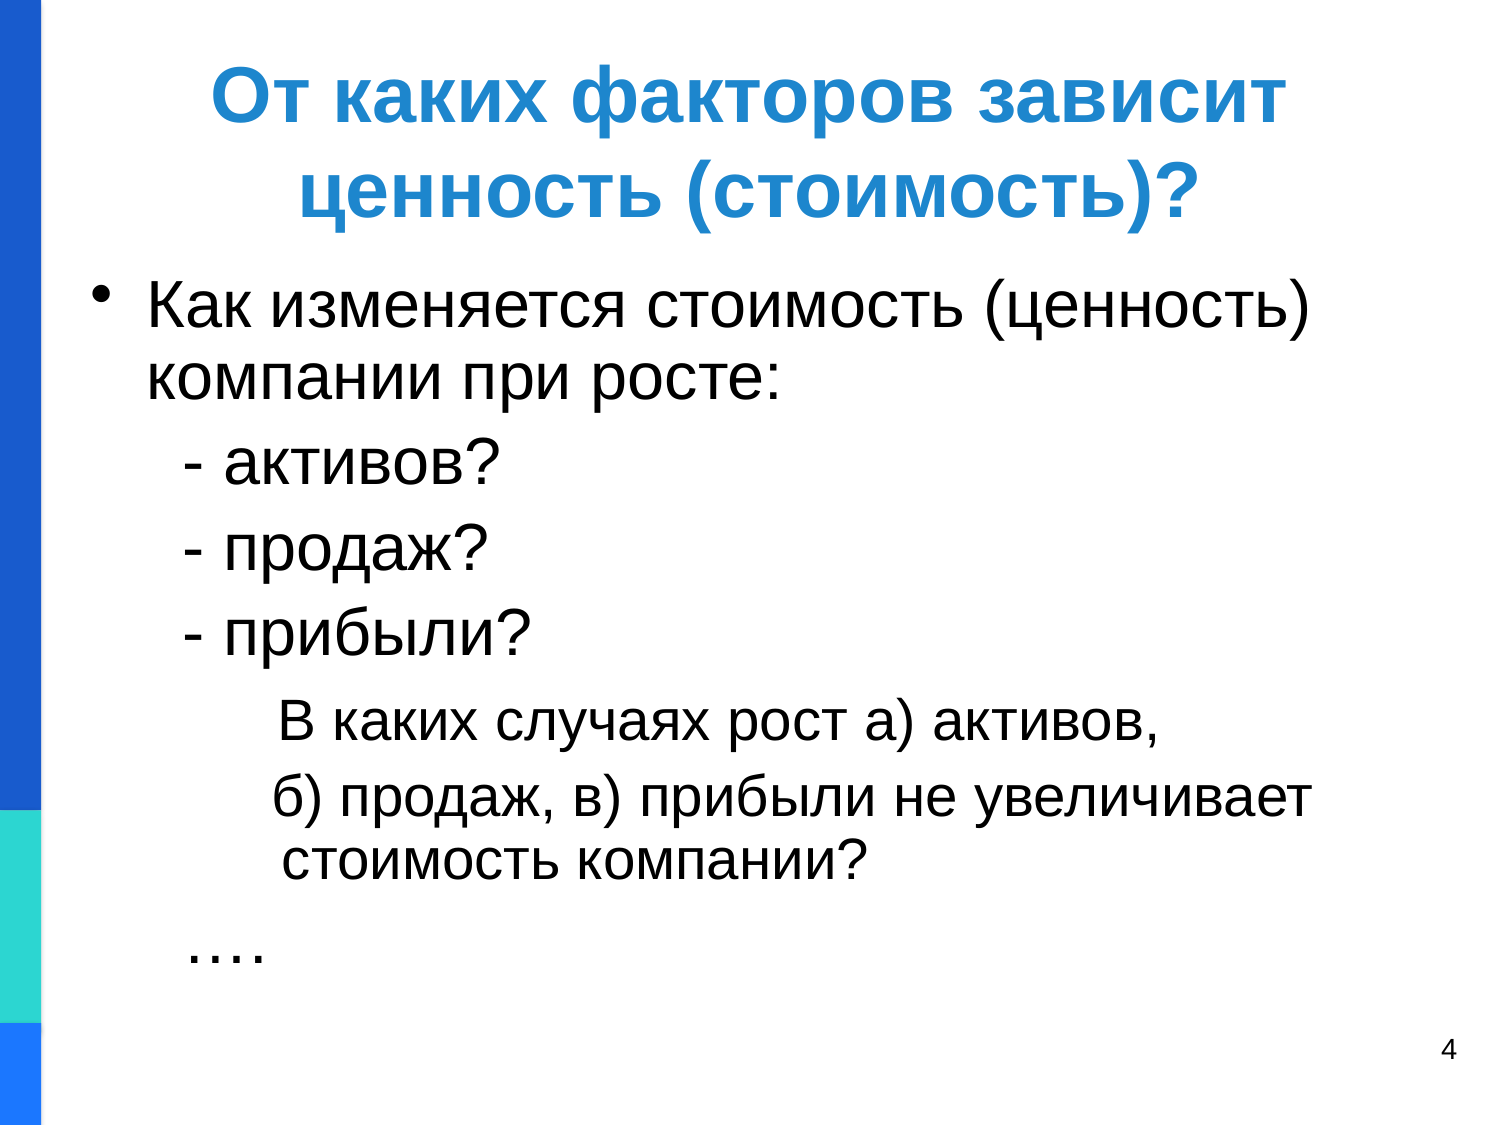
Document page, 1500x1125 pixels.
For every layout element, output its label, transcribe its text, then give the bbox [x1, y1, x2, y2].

list Как изменяется стоимость (ценность) компании при росте: - активов? - продаж? - прибыли? В каких случаях рост а) активов, б) продаж, в) прибыли не увеличивает стоимость компании? …. [75, 262, 1425, 1005]
slide_number 4 [1352, 1023, 1473, 1102]
title От каких факторов зависит ценность (стоимость)? [75, 45, 1425, 233]
